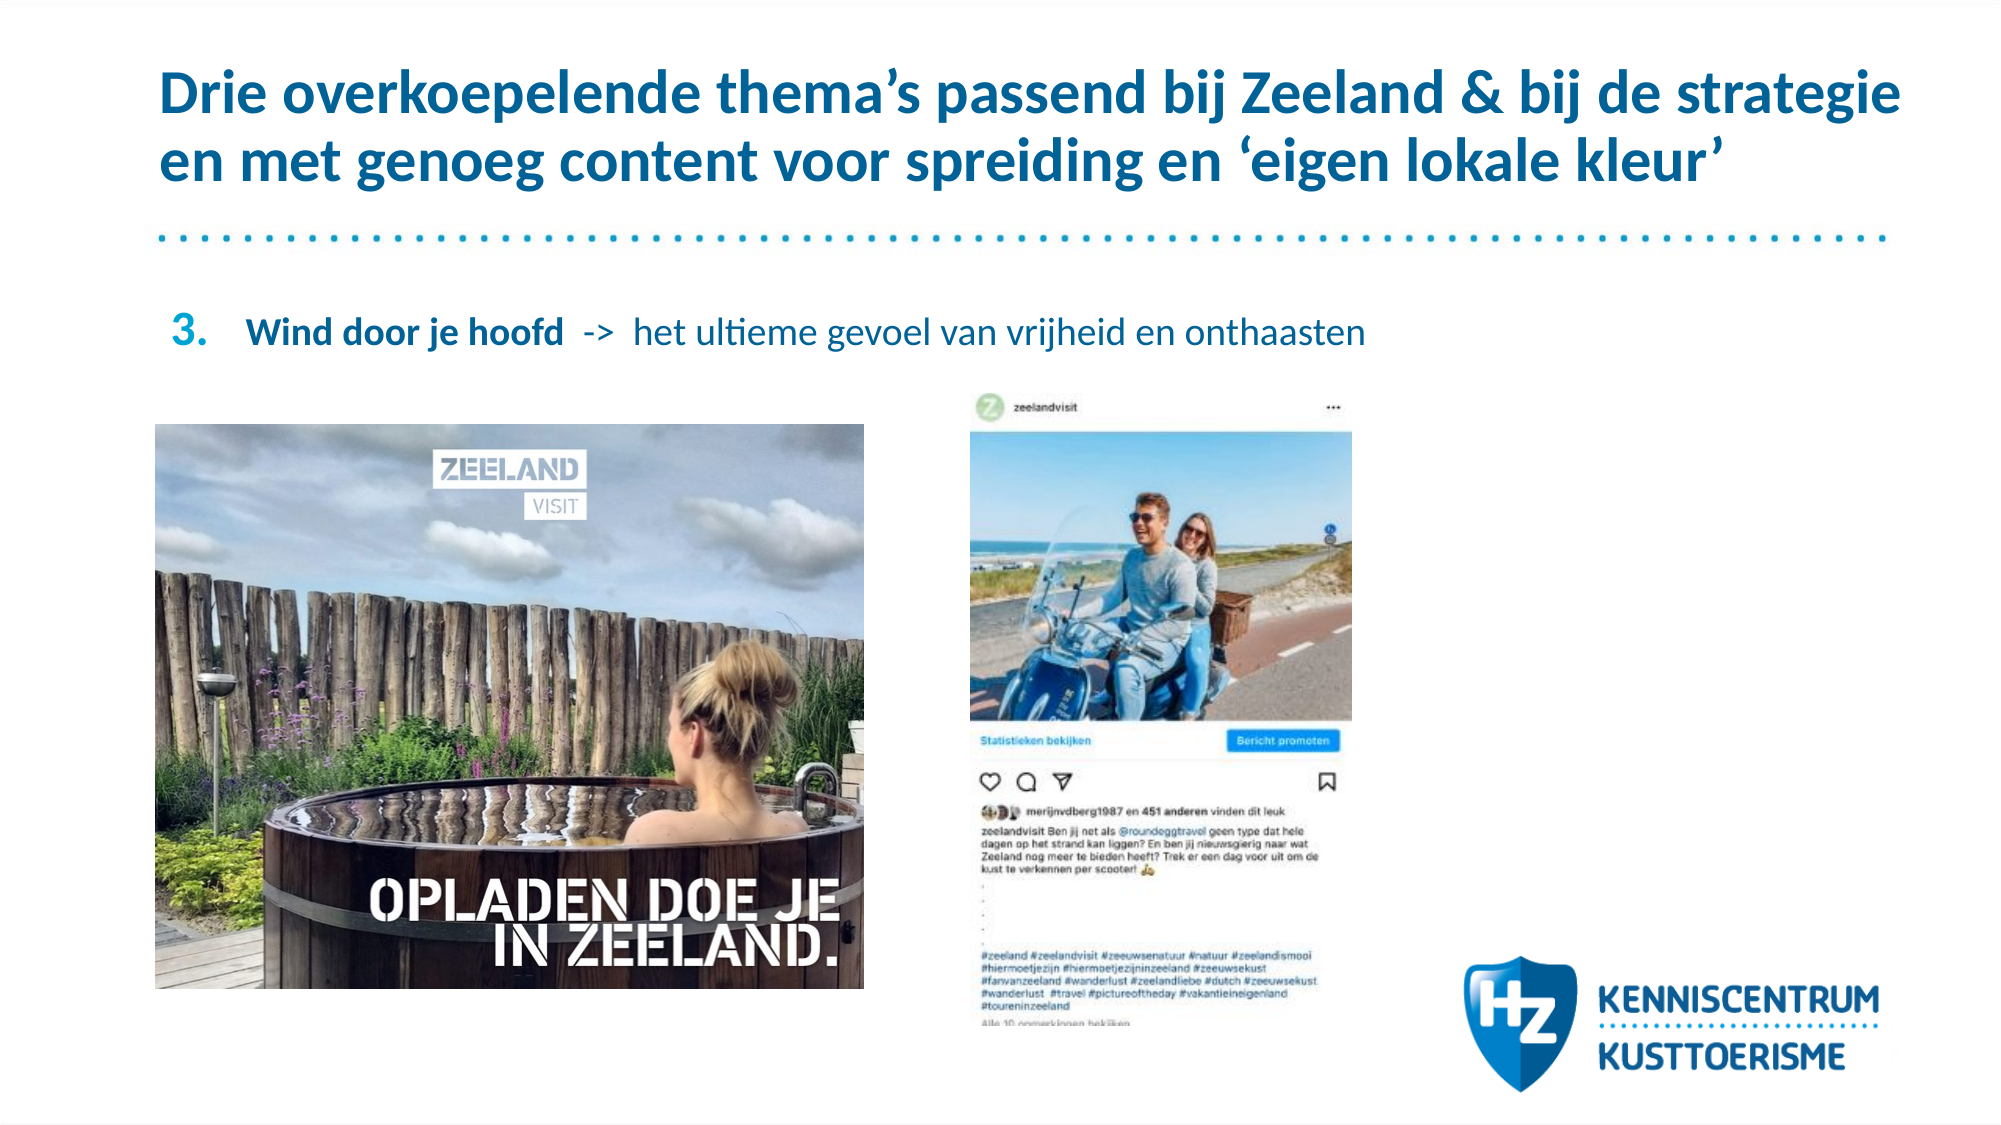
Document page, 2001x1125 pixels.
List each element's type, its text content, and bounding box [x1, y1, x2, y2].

picture [0, 0, 2001, 1125]
title Drie overkoepelende thema’s passend bij Zeeland & bij de strategie en met genoeg content voor spreiding en ‘eigen lokale kleur’ [145, 53, 1950, 129]
list Wind door je hoofd -> het ultieme gevoel van vrijheid en onthaasten [155, 274, 1891, 707]
